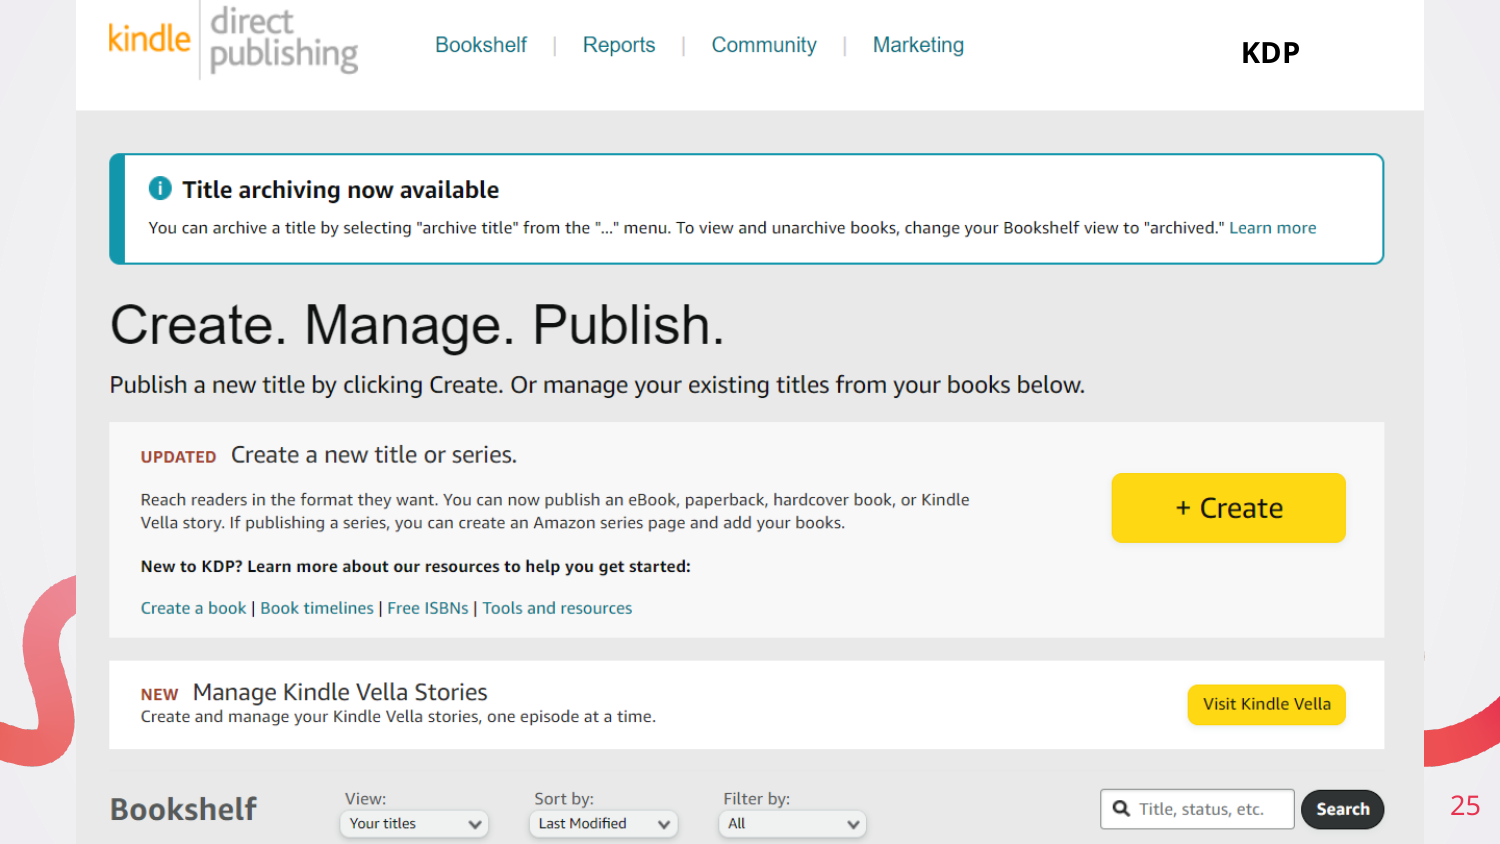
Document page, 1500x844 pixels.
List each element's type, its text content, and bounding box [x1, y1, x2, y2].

picture [0, 0, 1500, 844]
slide_number ‹#› [1428, 774, 1482, 840]
